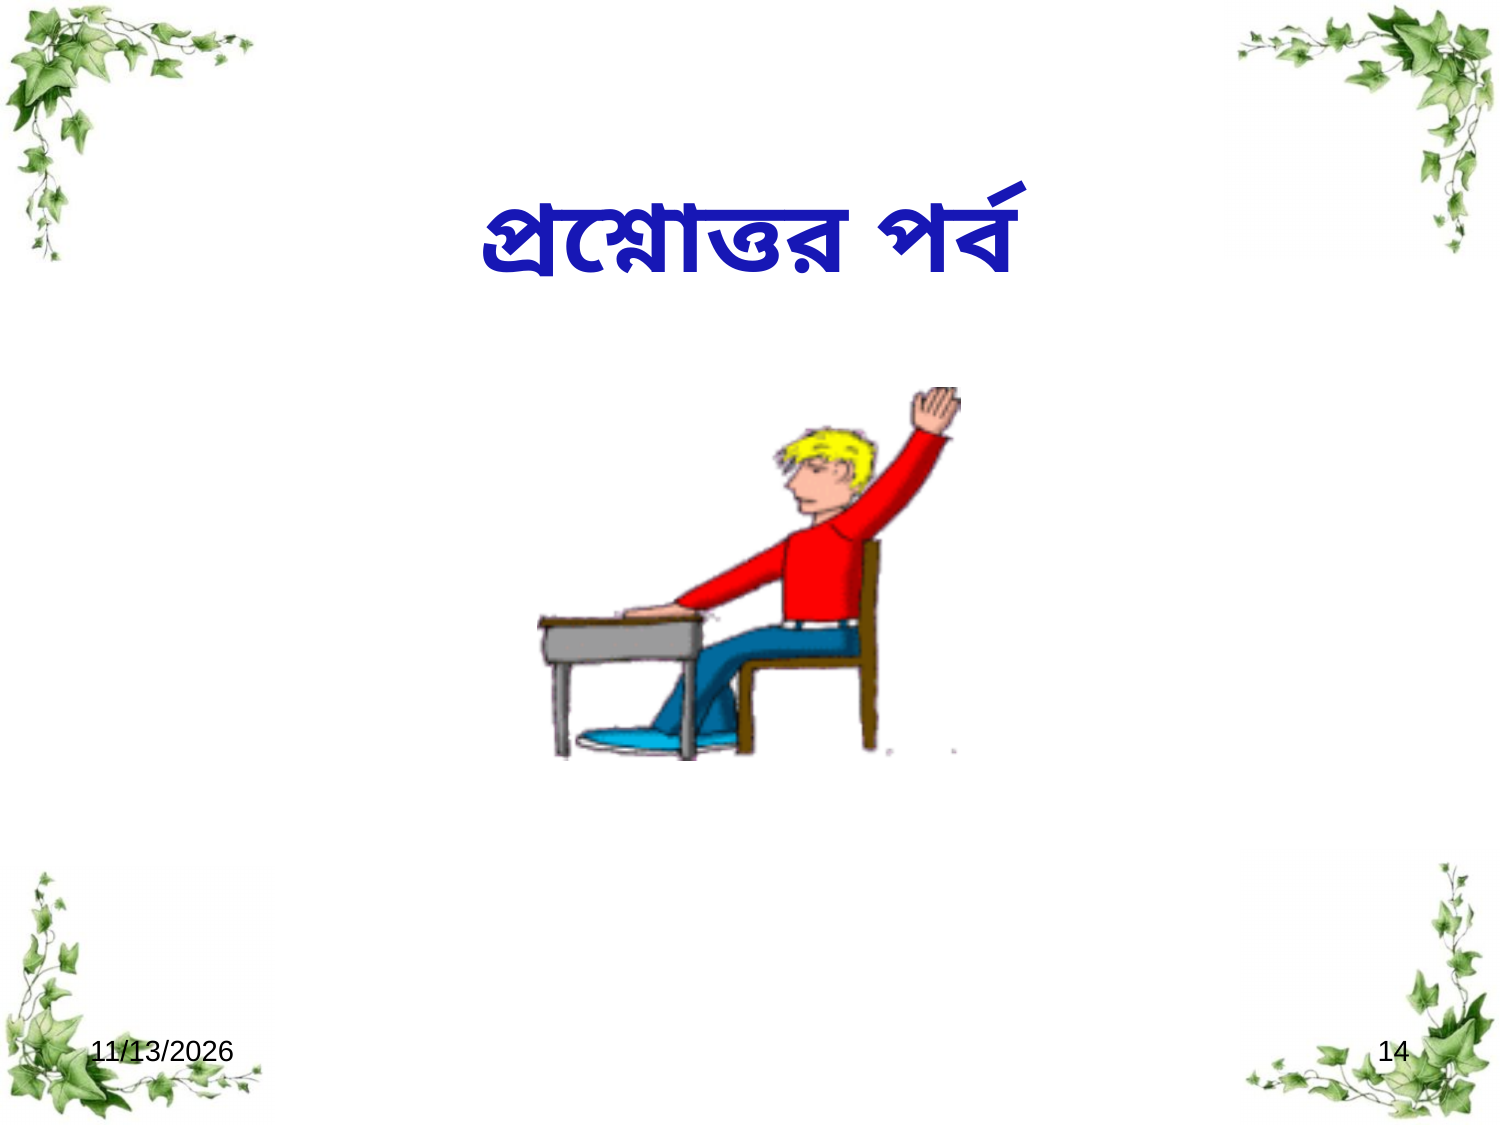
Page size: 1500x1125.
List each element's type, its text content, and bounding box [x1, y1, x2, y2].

picture [0, 867, 275, 1124]
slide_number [75, 1024, 425, 1103]
picture [536, 387, 961, 761]
text_box প্রশ্নোত্তর পর্ব [0, 176, 1499, 304]
picture [0, 0, 259, 176]
picture [1225, 0, 1500, 258]
slide_number 14 [1074, 1024, 1425, 1103]
picture [1241, 850, 1499, 1125]
